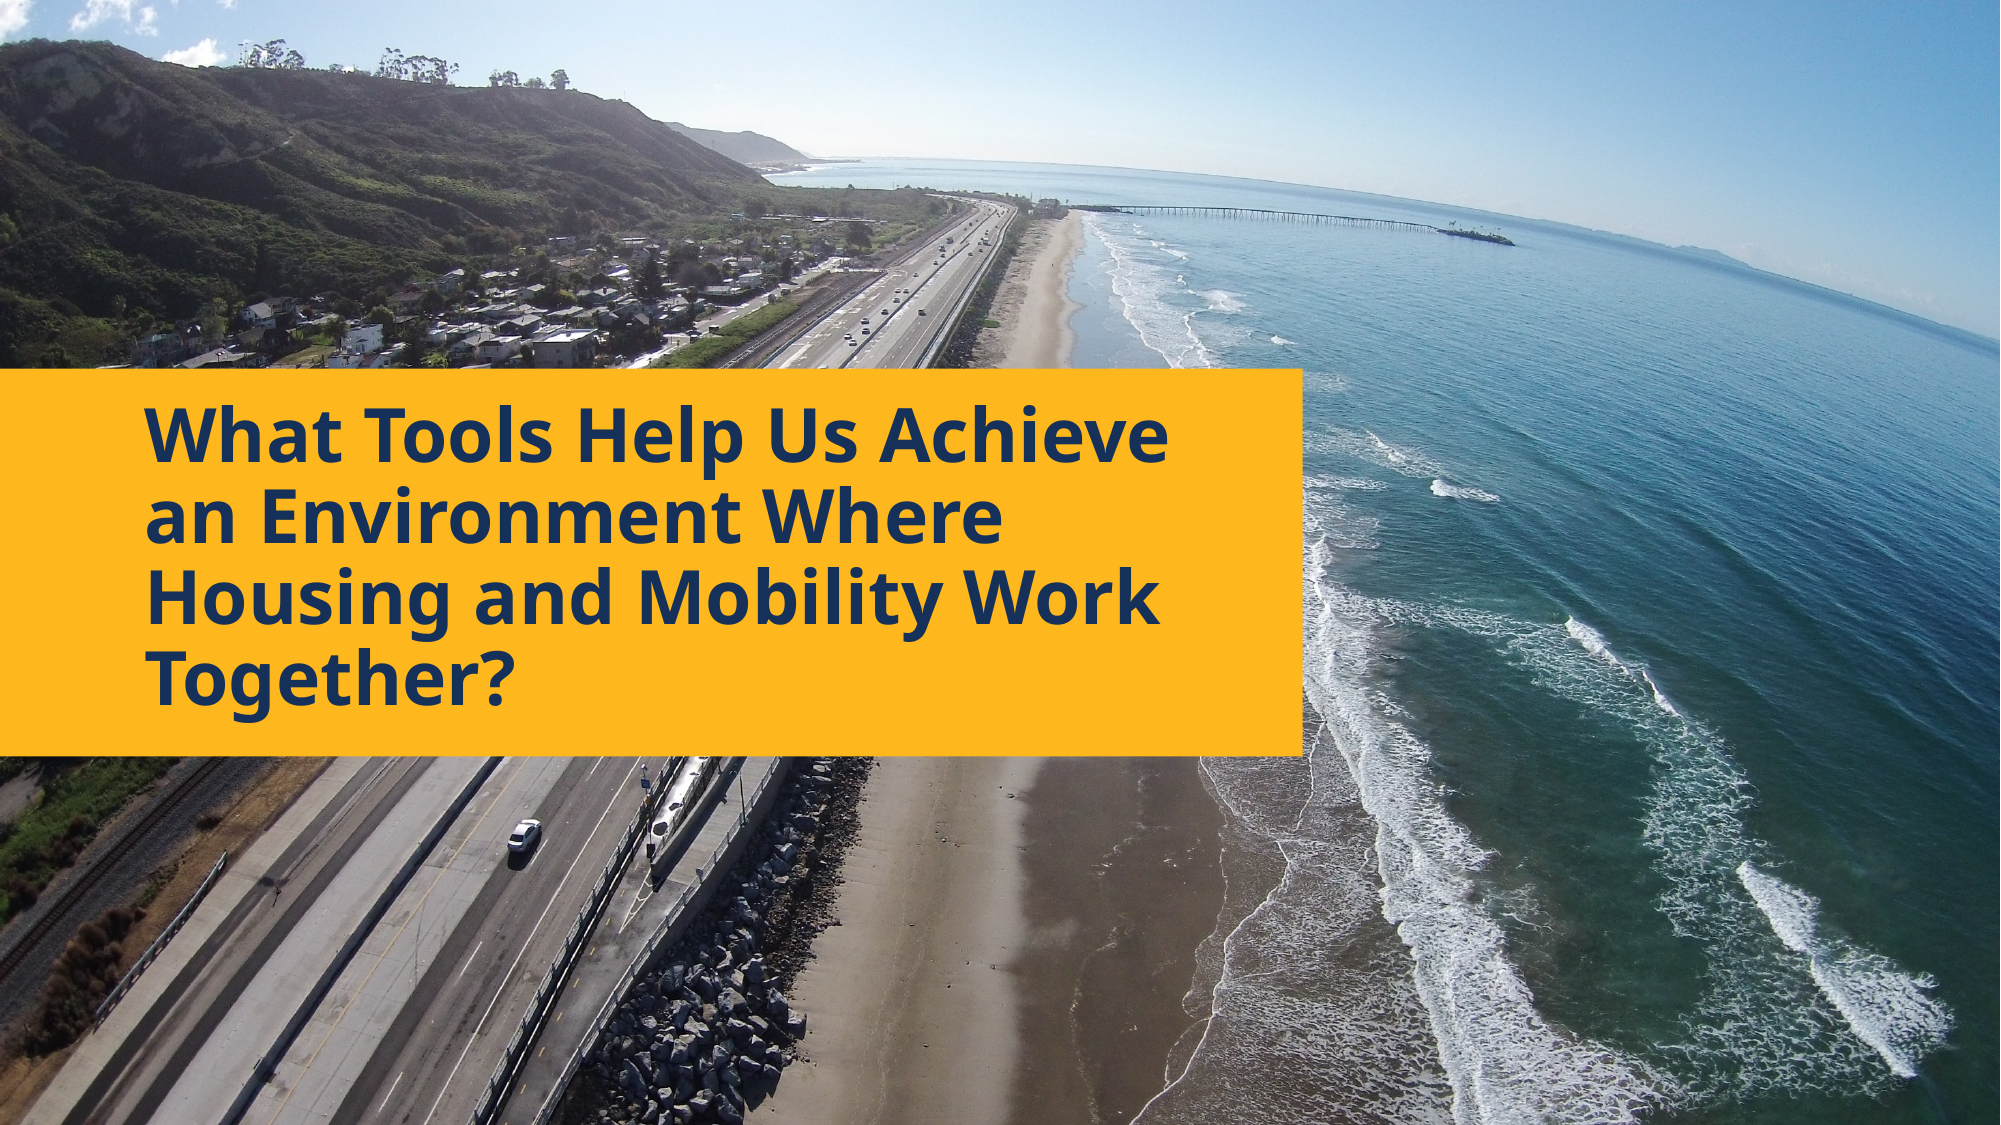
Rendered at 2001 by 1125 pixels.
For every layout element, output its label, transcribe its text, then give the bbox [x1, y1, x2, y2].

title What Tools Help Us Achieve an Environment Where Housing and Mobility Work Together? [129, 260, 1296, 729]
picture [0, 0, 2000, 1125]
